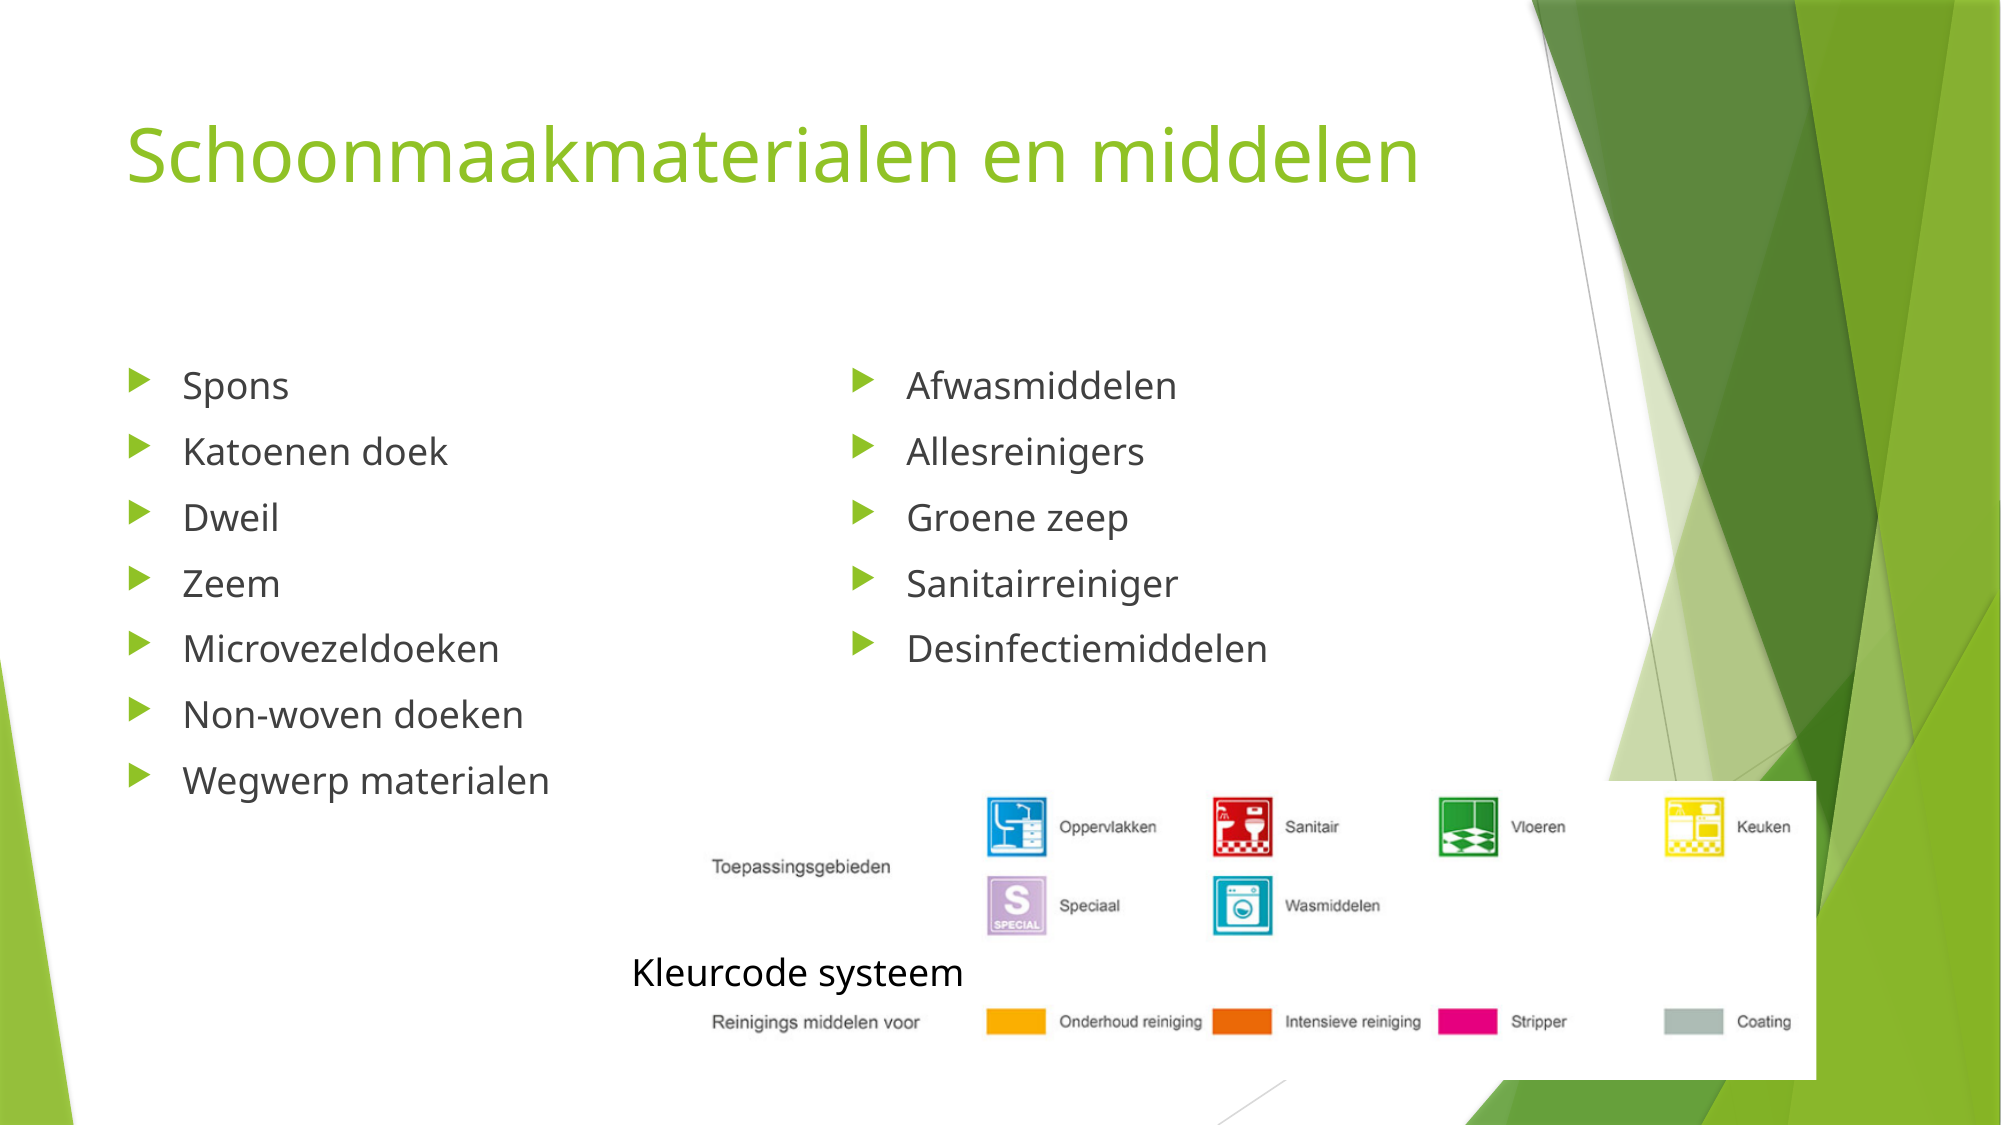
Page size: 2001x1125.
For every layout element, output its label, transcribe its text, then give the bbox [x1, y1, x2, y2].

picture [682, 780, 1817, 1081]
list Afwasmiddelen Allesreinigers Groene zeep Sanitairreiniger Desinfectiemiddelen [834, 354, 1522, 779]
list Spons Katoenen doek Dweil Zeem Microvezeldoeken Non-woven doeken Wegwerp materialen [111, 354, 798, 992]
text_box Kleurcode systeem [616, 941, 678, 1002]
title Schoonmaakmaterialen en middelen [111, 99, 1522, 317]
